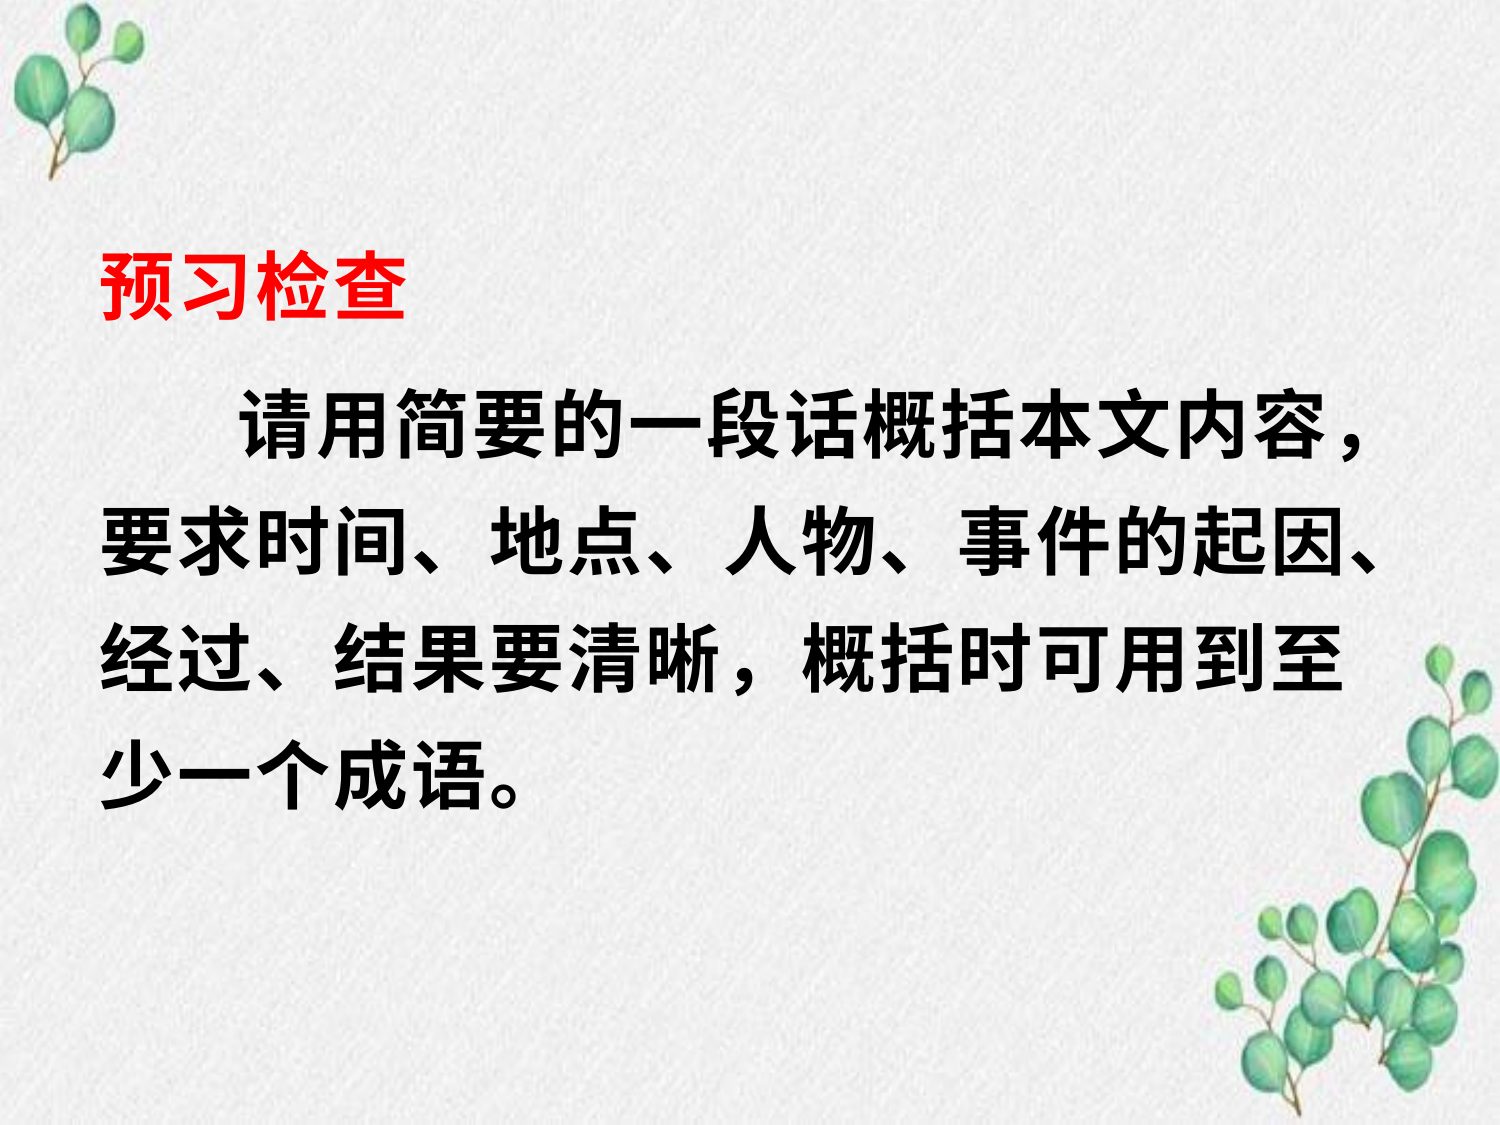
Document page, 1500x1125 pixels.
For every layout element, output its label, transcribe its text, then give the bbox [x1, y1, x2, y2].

picture [0, 0, 1500, 1125]
list 预习检查 请用简要的一段话概括本文内容，要求时间、地点、人物、事件的起因、经过、结果要清晰，概括时可用到至少一个成语。 [82, 212, 1418, 1040]
